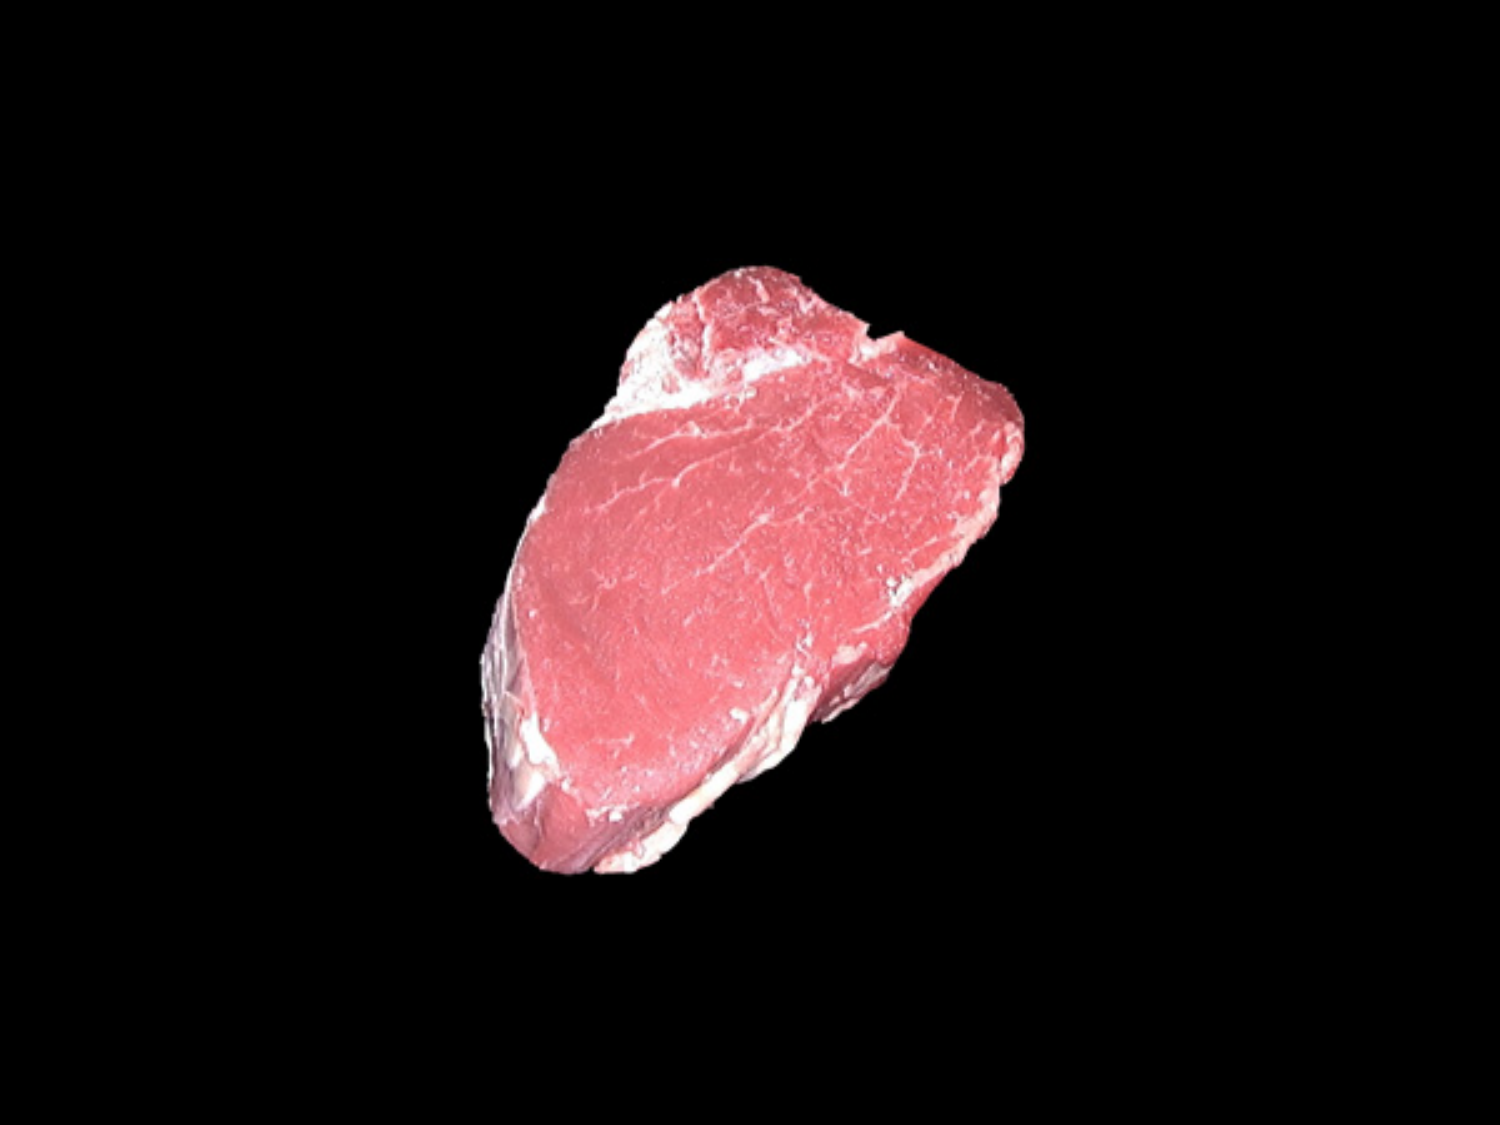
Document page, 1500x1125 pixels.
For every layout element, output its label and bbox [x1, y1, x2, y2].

list [0, 0, 1500, 1125]
